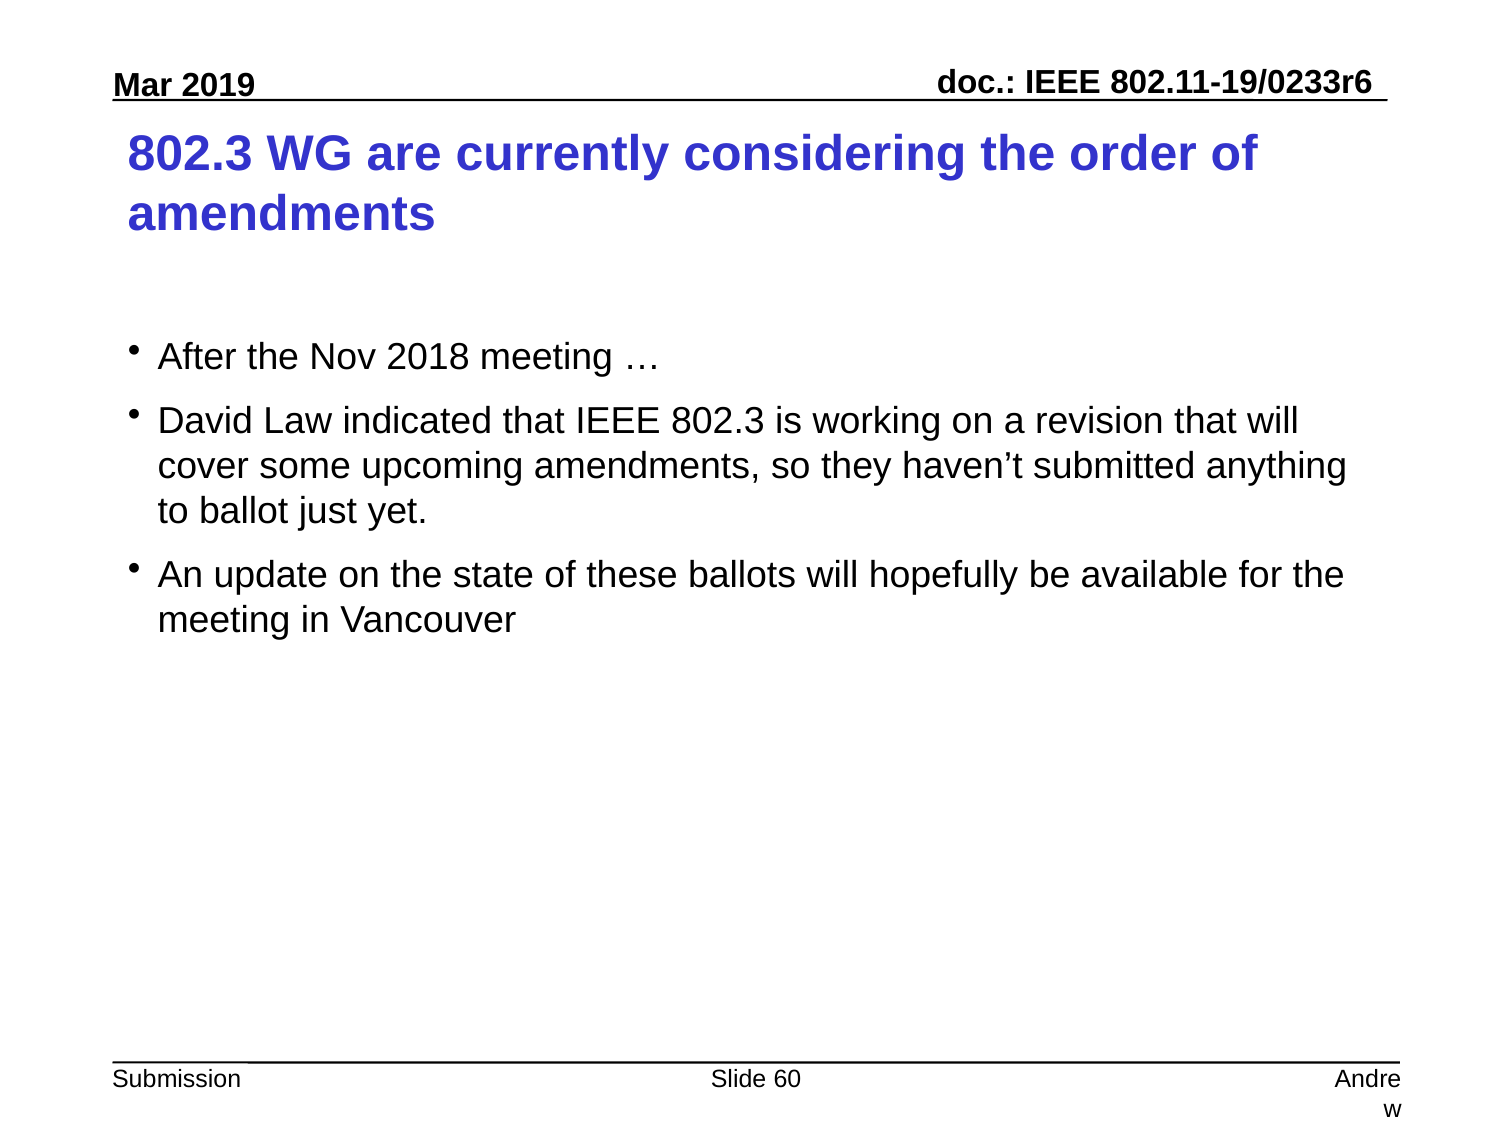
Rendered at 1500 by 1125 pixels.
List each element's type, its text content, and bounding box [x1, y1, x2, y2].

footer Andrew Myles, Cisco [1320, 1061, 1402, 1093]
title 802.3 WG are currently considering the order of amendments [112, 112, 1388, 288]
slide_number Slide 60 [709, 1061, 803, 1093]
list After the Nov 2018 meeting … David Law indicated that IEEE 802.3 is working on a revision that will cover some upcoming amendments, so they haven’t submitted anything to ballot just yet. An update on the state of these ballots will hopefully be available for the meeting in Vancouver [112, 324, 1388, 1000]
